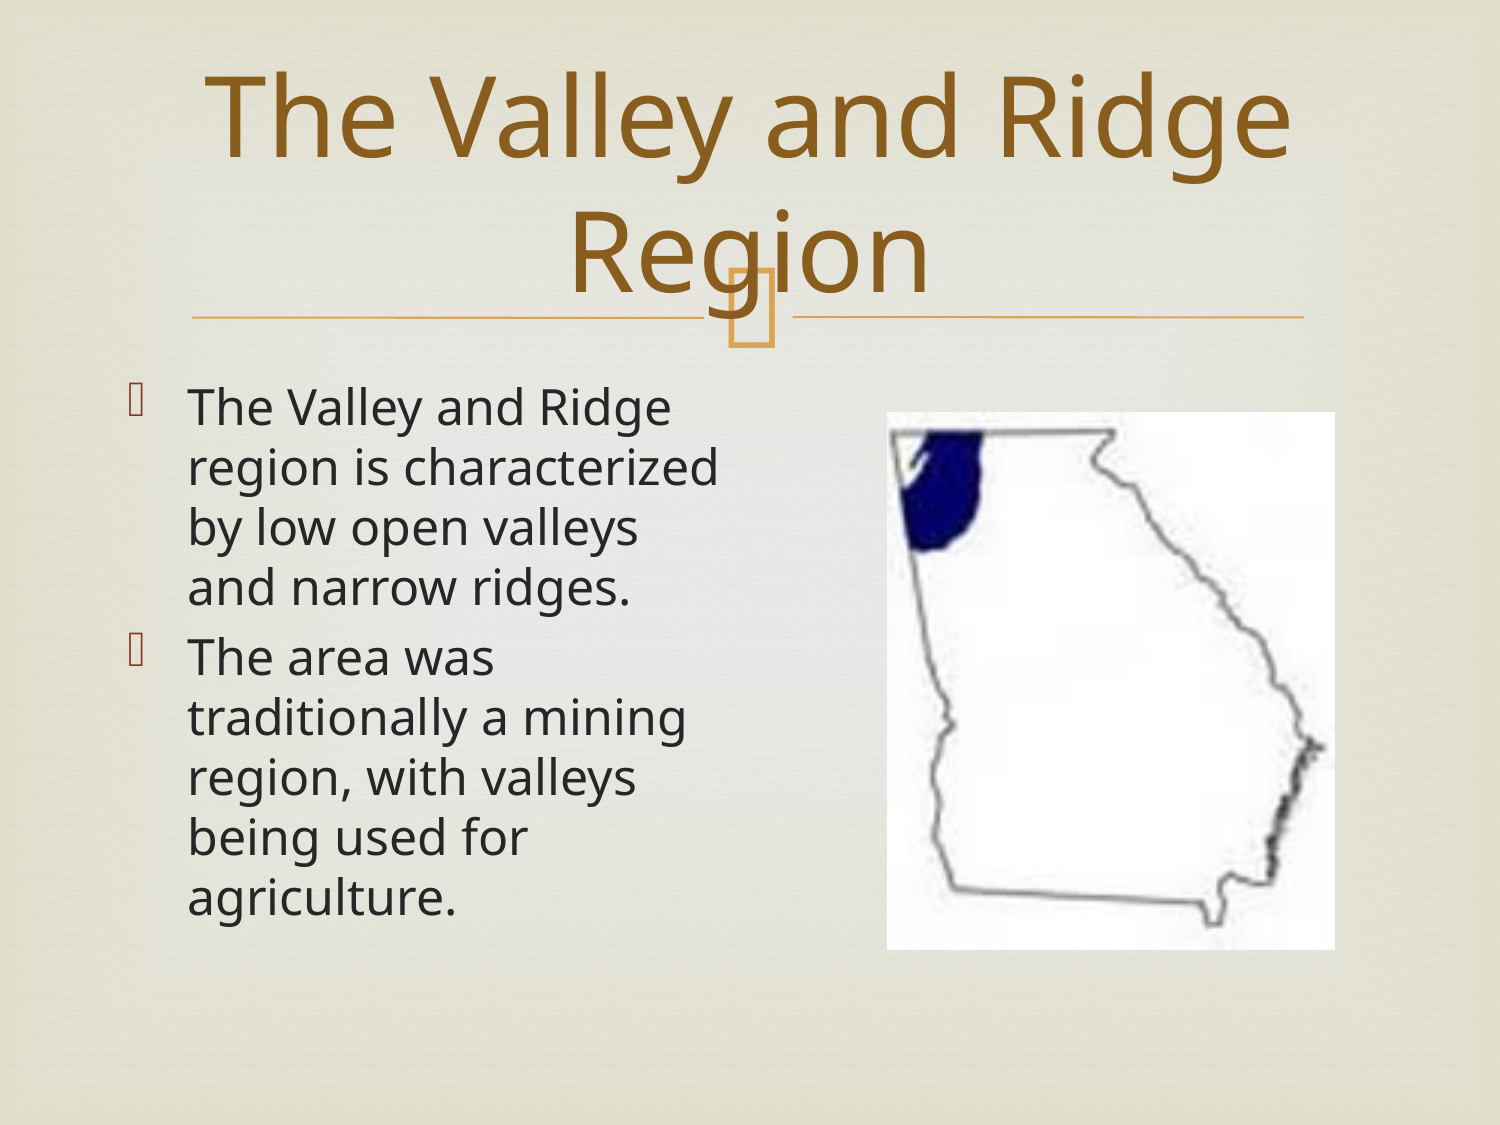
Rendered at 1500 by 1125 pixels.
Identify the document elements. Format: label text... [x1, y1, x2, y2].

picture [886, 411, 1336, 951]
list The Valley and Ridge region is characterized by low open valleys and narrow ridges. The area was traditionally a mining region, with valleys being used for agriculture. [112, 367, 737, 1004]
title The Valley and Ridge Region [0, 93, 1500, 267]
